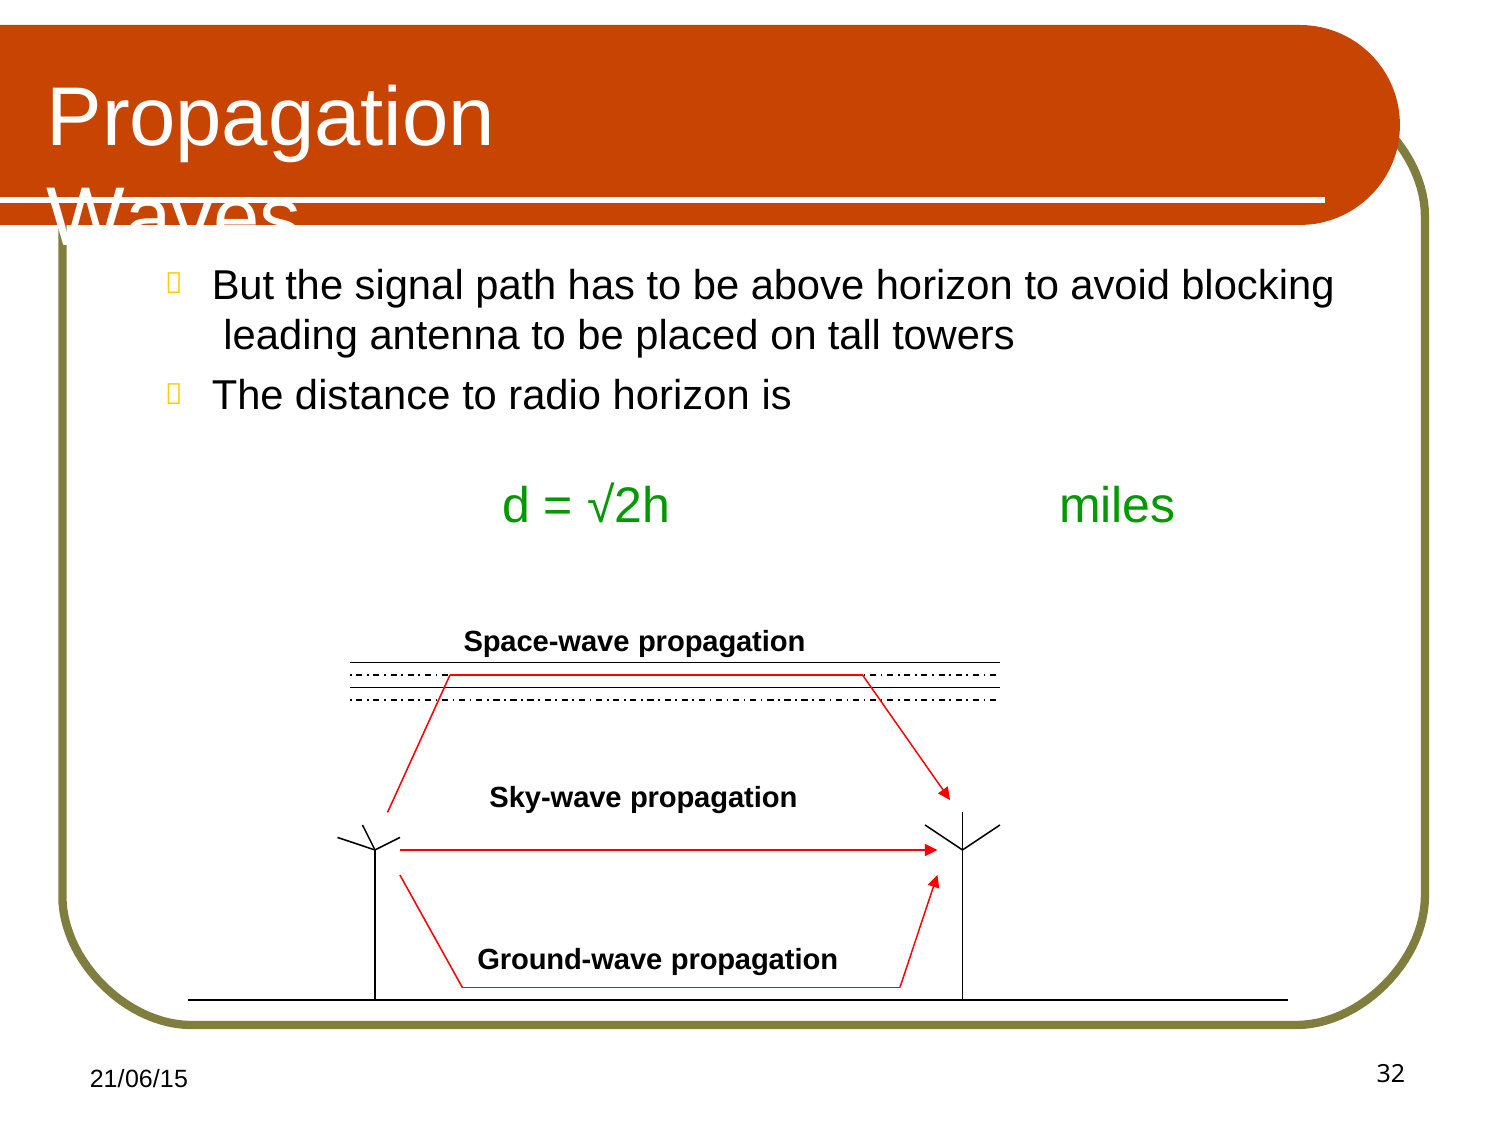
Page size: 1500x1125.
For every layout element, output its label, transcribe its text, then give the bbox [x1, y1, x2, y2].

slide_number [87, 1062, 190, 1125]
slide_number 32 [1370, 1052, 1417, 1125]
text_box But the signal path has to be above horizon to avoid blocking leading antenna to be placed on tall towers The distance to radio horizon is d = √2h miles Space-wave propagation [154, 255, 1347, 657]
title Propagation Waves [44, 60, 775, 263]
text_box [187, 673, 1288, 1001]
